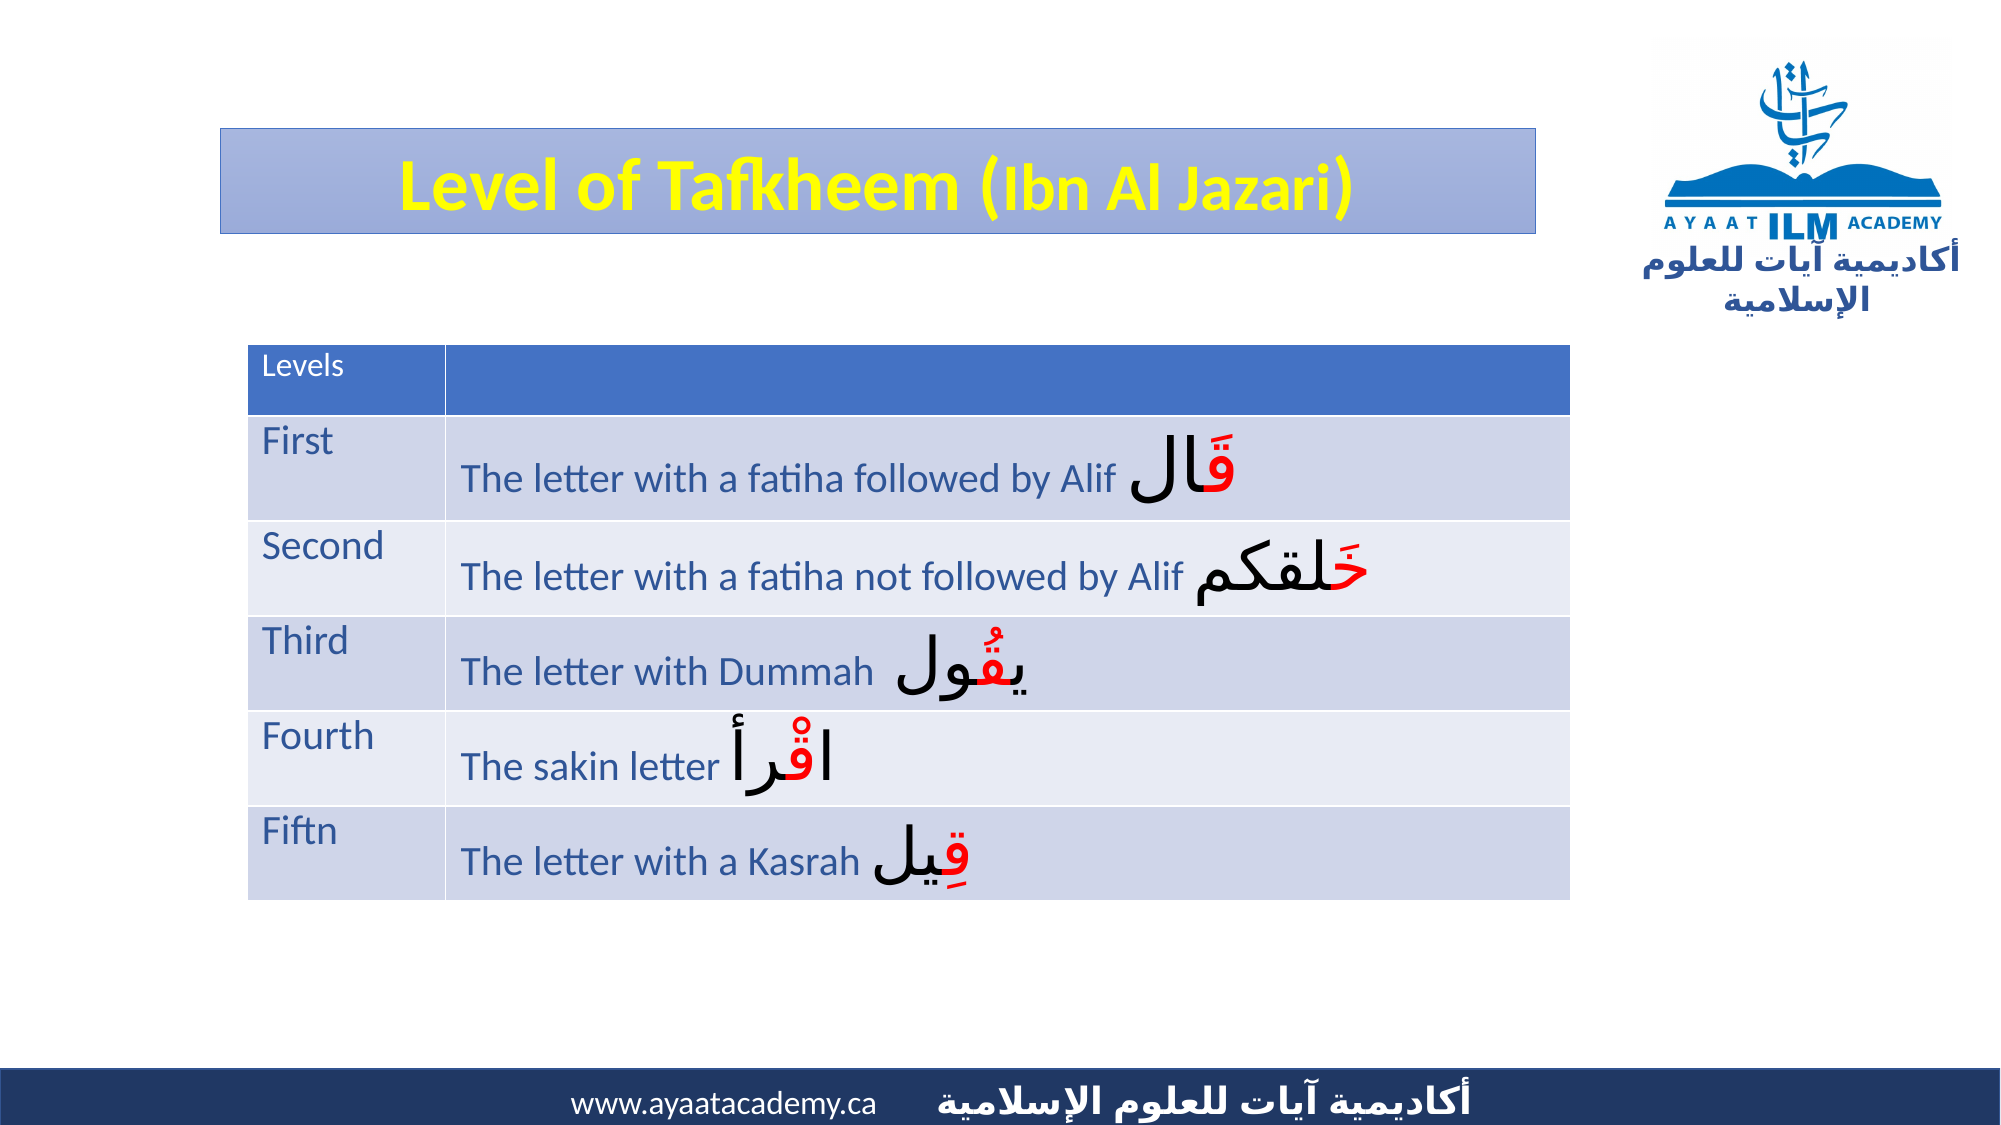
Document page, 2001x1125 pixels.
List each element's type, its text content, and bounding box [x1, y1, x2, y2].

table_cell Second [248, 522, 445, 615]
table_cell Fourth [248, 712, 445, 805]
table_header Levels [248, 345, 445, 415]
table_cell First [248, 417, 445, 520]
table_cell Fiftn [248, 807, 445, 900]
table_header [446, 345, 1570, 415]
table_cell The letter with a fatiha followed by Alif قَال [446, 417, 1570, 520]
table_cell The letter with Dummah يقُول [446, 617, 1570, 710]
table_cell The letter with a fatiha not followed by Alif خَلقكم [446, 522, 1570, 615]
table_cell The letter with a Kasrah قِيل [446, 807, 1570, 900]
table_cell The sakin letter اقْرأ [446, 712, 1570, 805]
picture [1651, 37, 1952, 257]
text_box Level of Tafkheem (Ibn Al Jazari) [220, 128, 1536, 234]
table_cell Third [248, 617, 445, 710]
